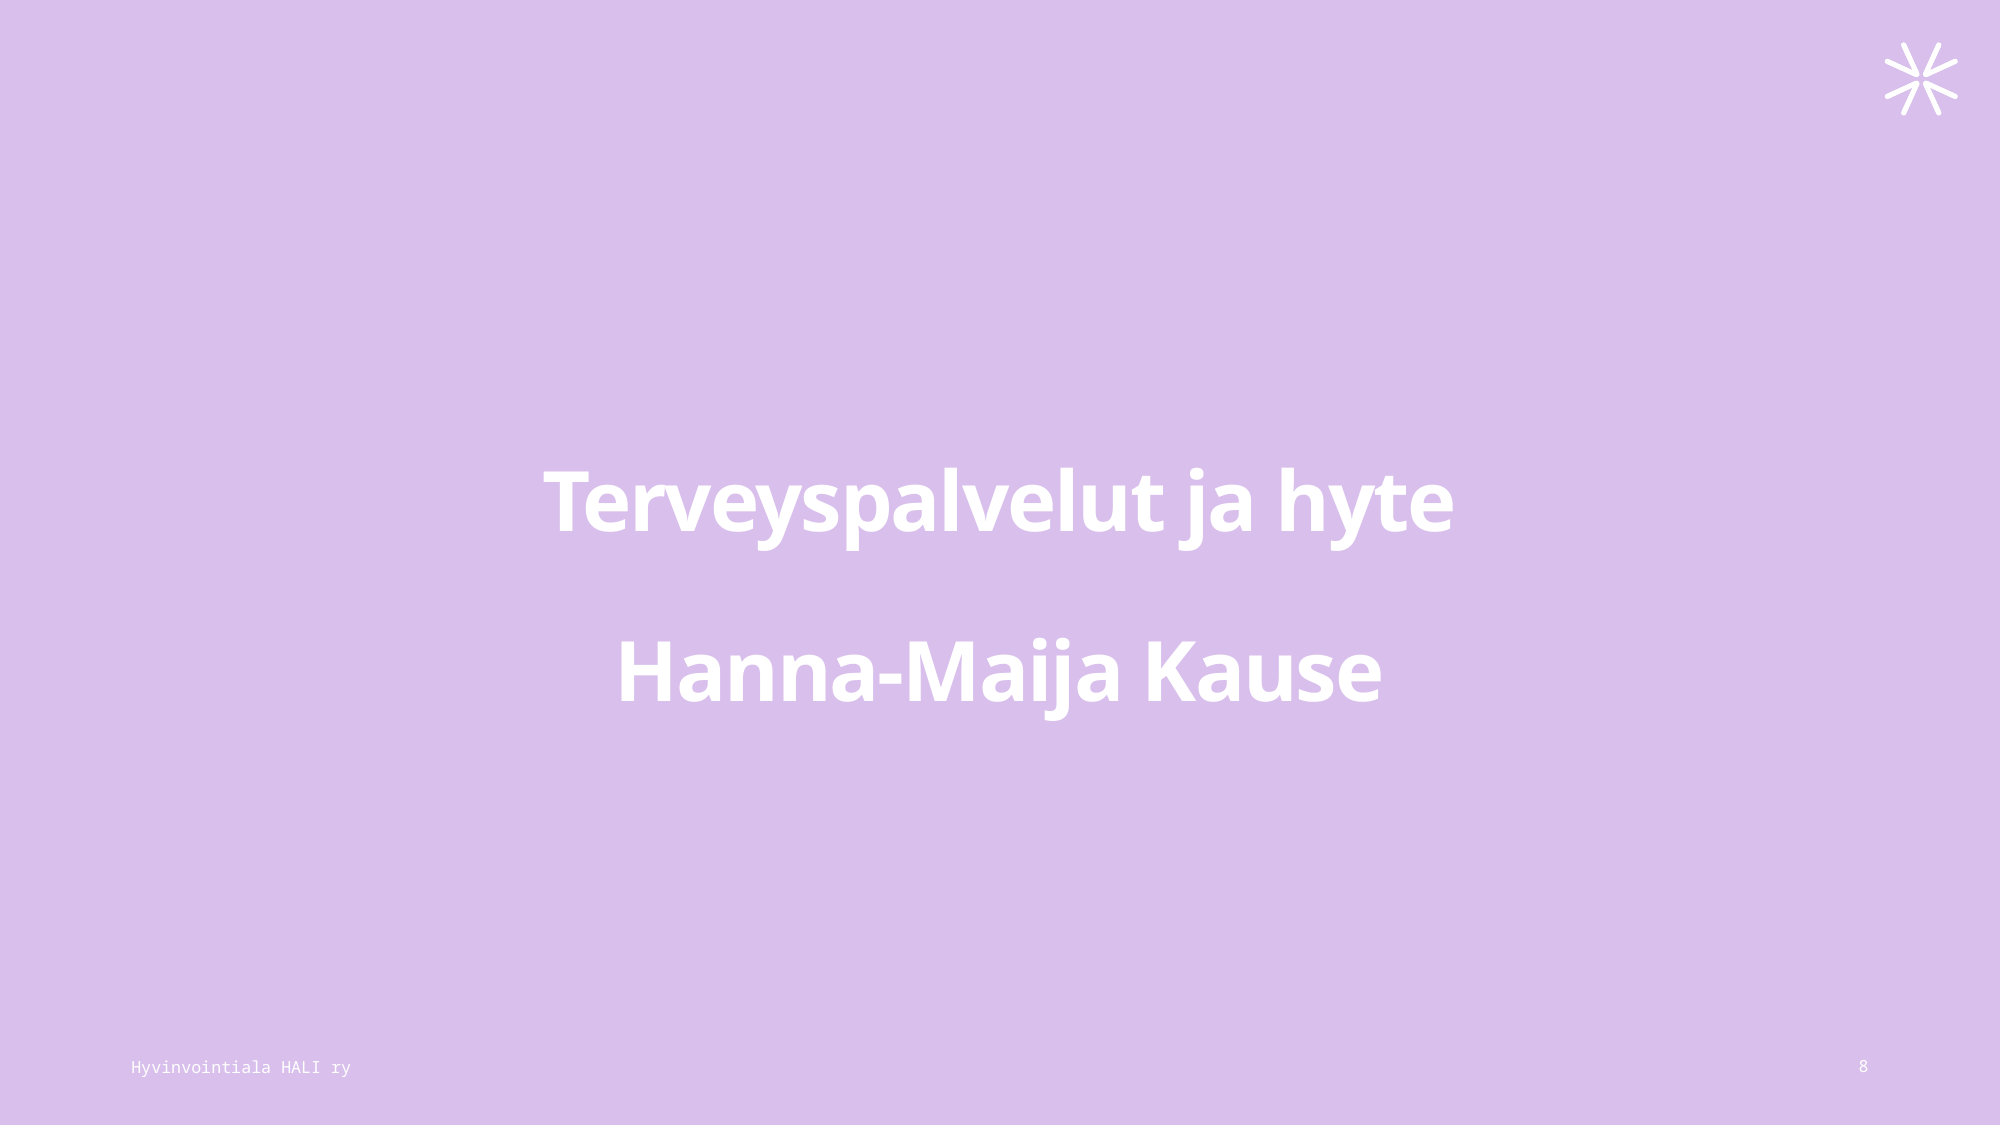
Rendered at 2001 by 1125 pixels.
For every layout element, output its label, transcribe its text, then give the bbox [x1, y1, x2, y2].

title Terveyspalvelut ja hyte Hanna-Maija Kause [452, 213, 1548, 969]
slide_number 8 [1774, 1048, 1869, 1086]
footer Hyvinvointiala HALI ry [131, 1048, 653, 1086]
